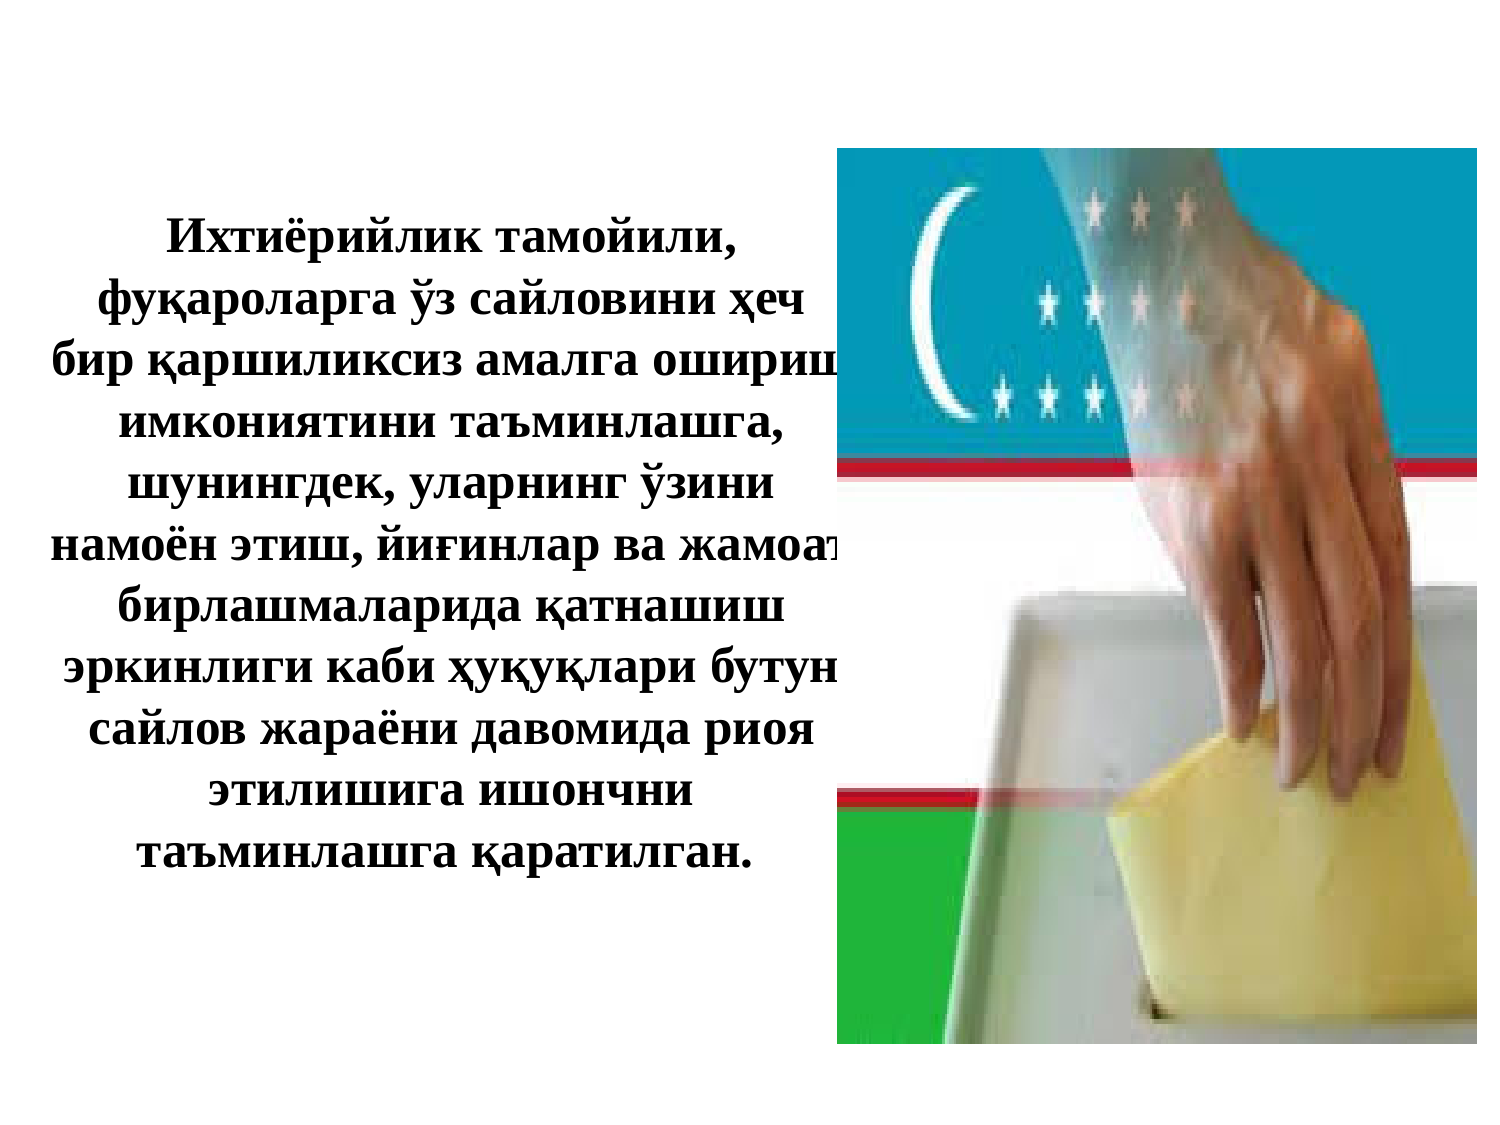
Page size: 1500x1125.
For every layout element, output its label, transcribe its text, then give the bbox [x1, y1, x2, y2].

title Ихтиёрийлик тамойили, фуқароларга ўз сайловини ҳеч бир қаршиликсиз амалга ошириш имкониятини таъминлашга, шунингдек, уларнинг ўзини намоён этиш, йиғинлар ва жамоат бирлашмаларида қатнашиш эркинлиги каби ҳуқуқлари бутун сайлов жараёни давомида риоя этилишига ишончни таъминлашга қаратилган. [35, 185, 831, 894]
picture [837, 148, 1477, 1044]
